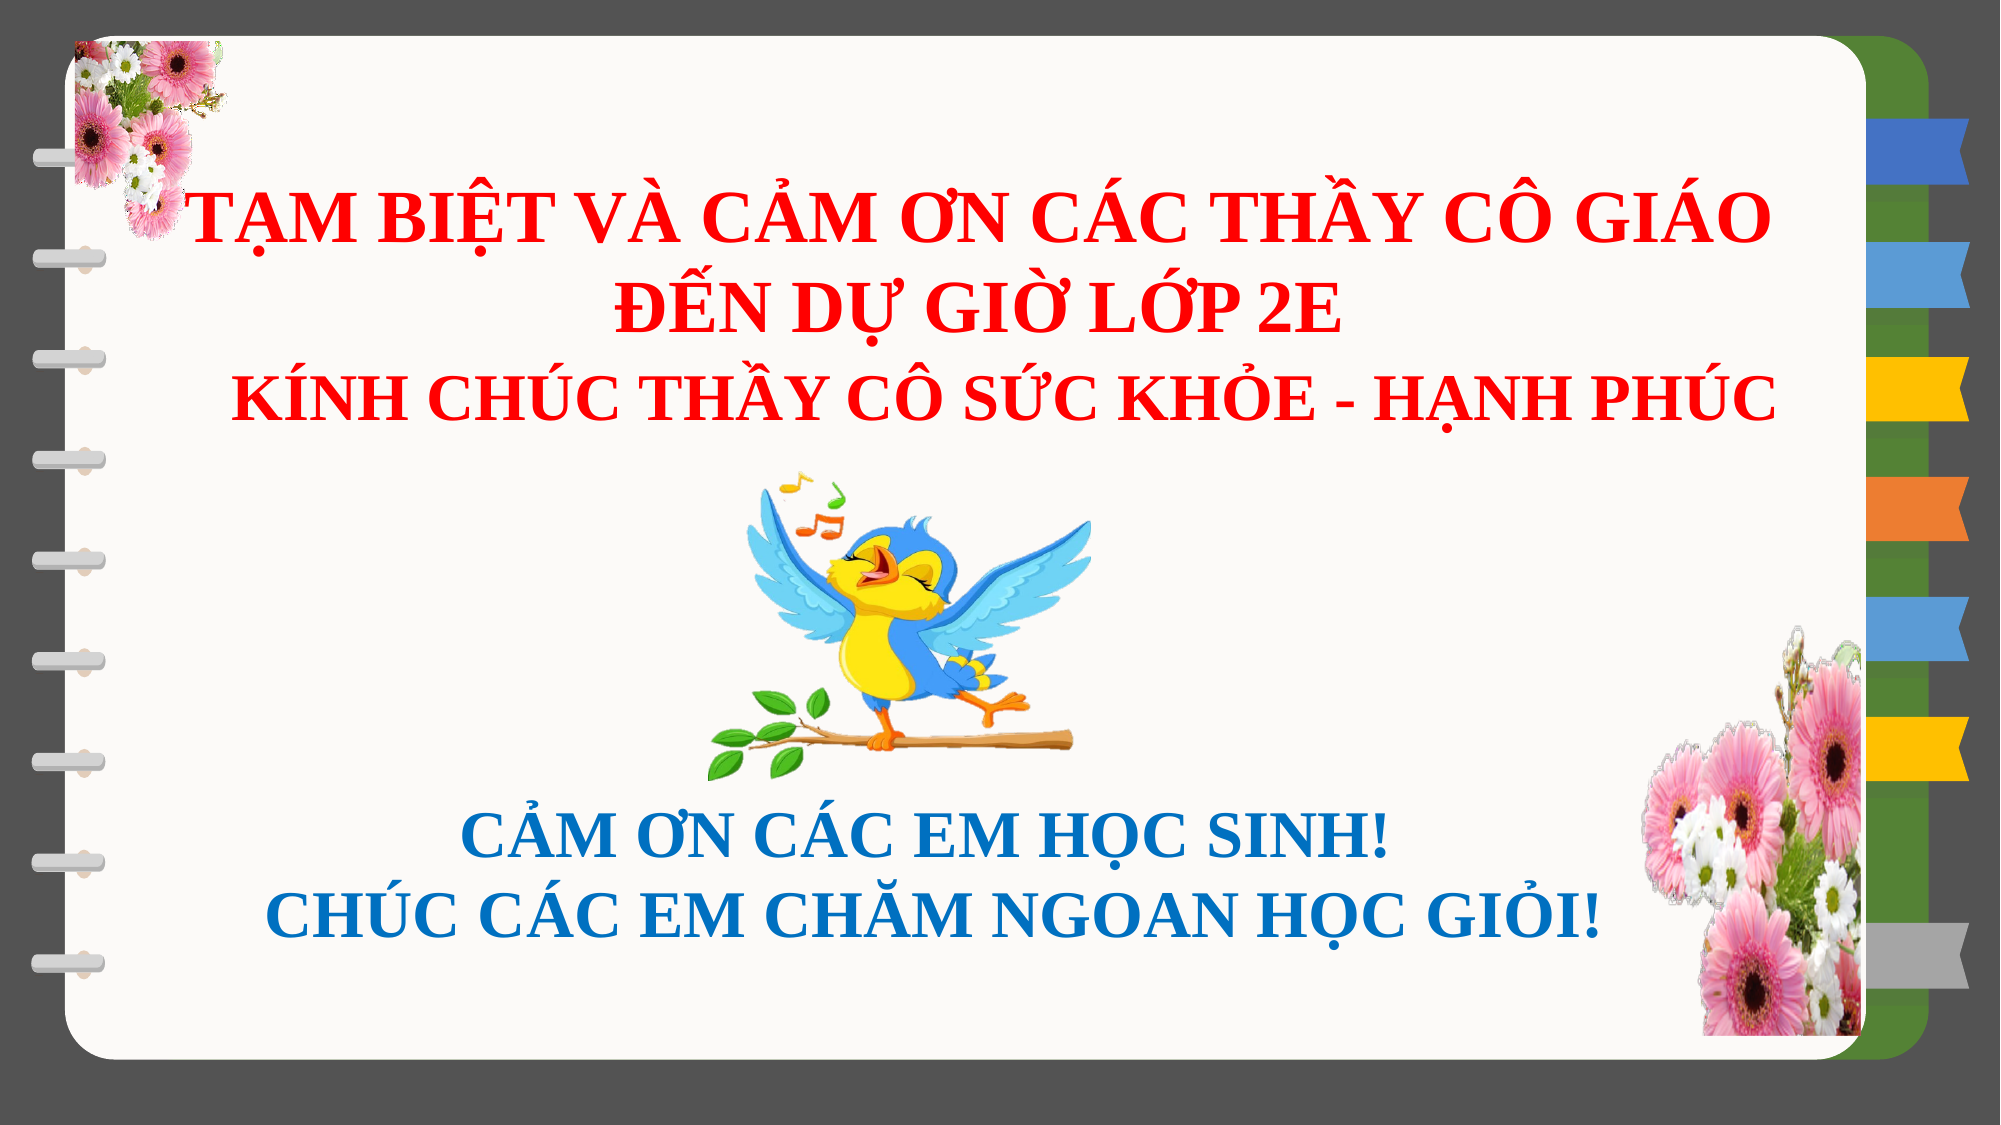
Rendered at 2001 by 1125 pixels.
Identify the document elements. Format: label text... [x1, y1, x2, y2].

text_box TẠM BIỆT VÀ CẢM ƠN CÁC THẦY CÔ GIÁO ĐẾN DỰ GIỜ LỚP 2E [150, 159, 1809, 355]
text_box KÍNH CHÚC THẦY CÔ SỨC KHỎE - HẠNH PHÚC [204, 346, 1809, 441]
text_box CẢM ƠN CÁC EM HỌC SINH! CHÚC CÁC EM CHĂM NGOAN HỌC GIỎI! [149, 783, 1635, 959]
picture [708, 447, 1091, 781]
picture [74, 40, 243, 247]
picture [1524, 589, 1972, 1035]
